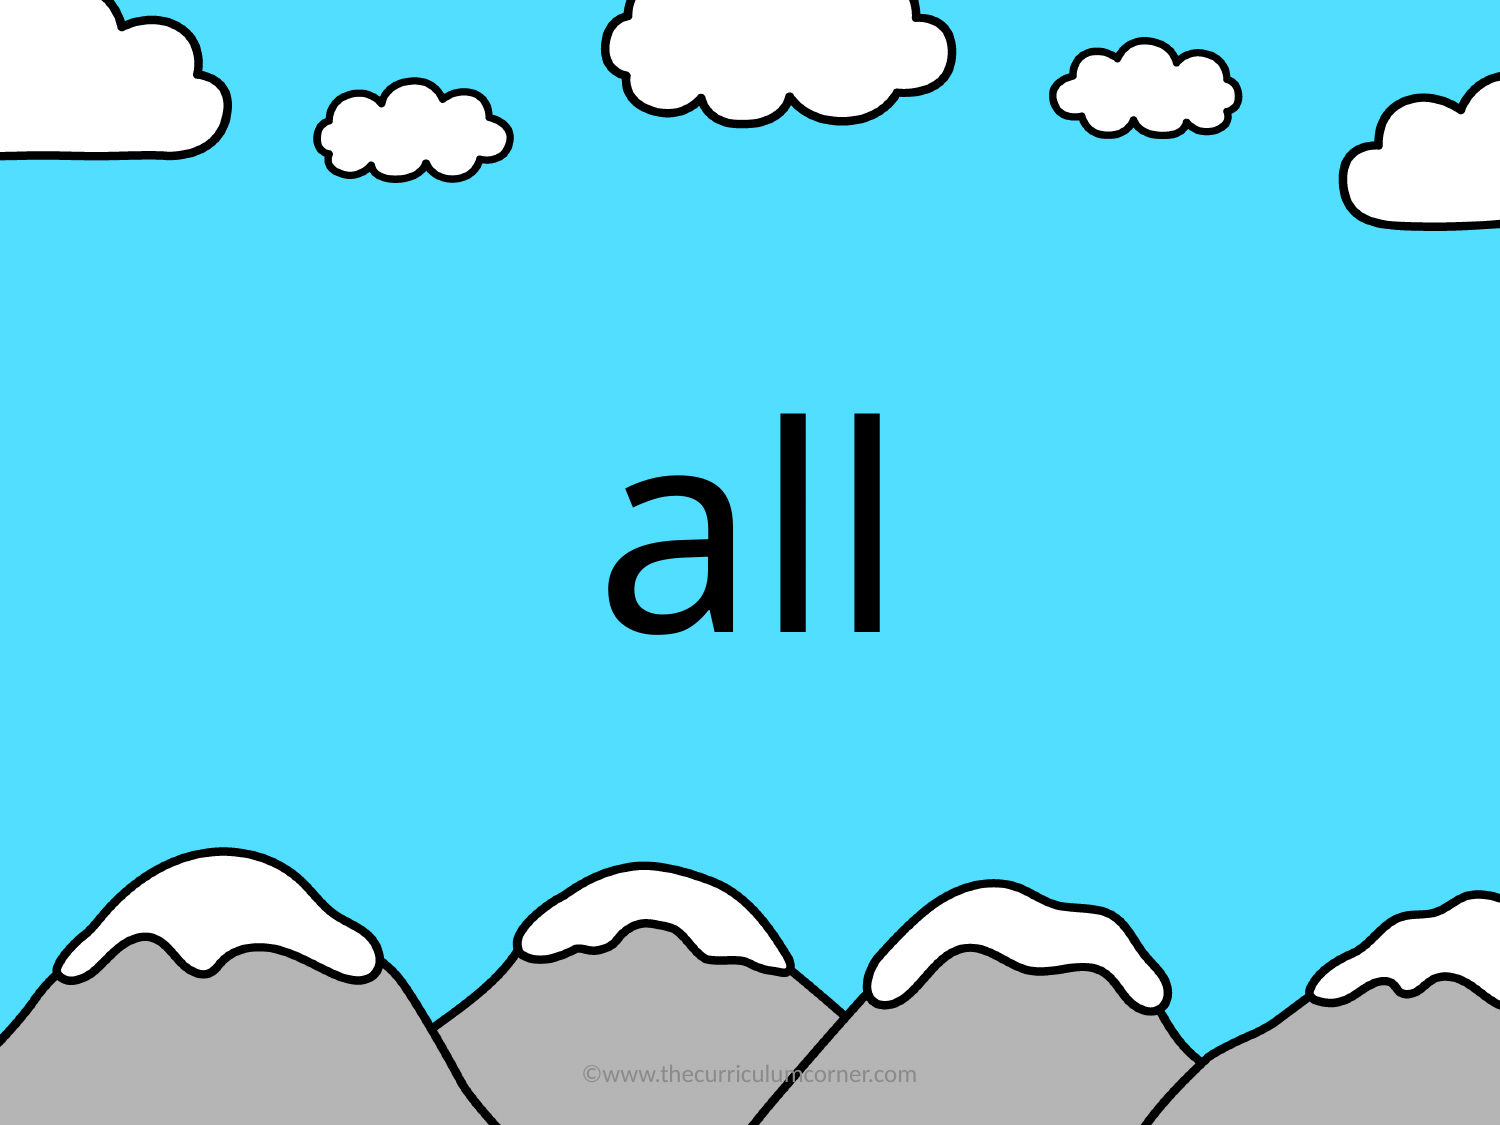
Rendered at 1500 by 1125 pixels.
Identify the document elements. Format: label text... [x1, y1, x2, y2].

footer ©www.thecurriculumcorner.com [496, 1042, 1004, 1103]
picture [0, 0, 1500, 1125]
text_box all [282, 337, 1218, 698]
